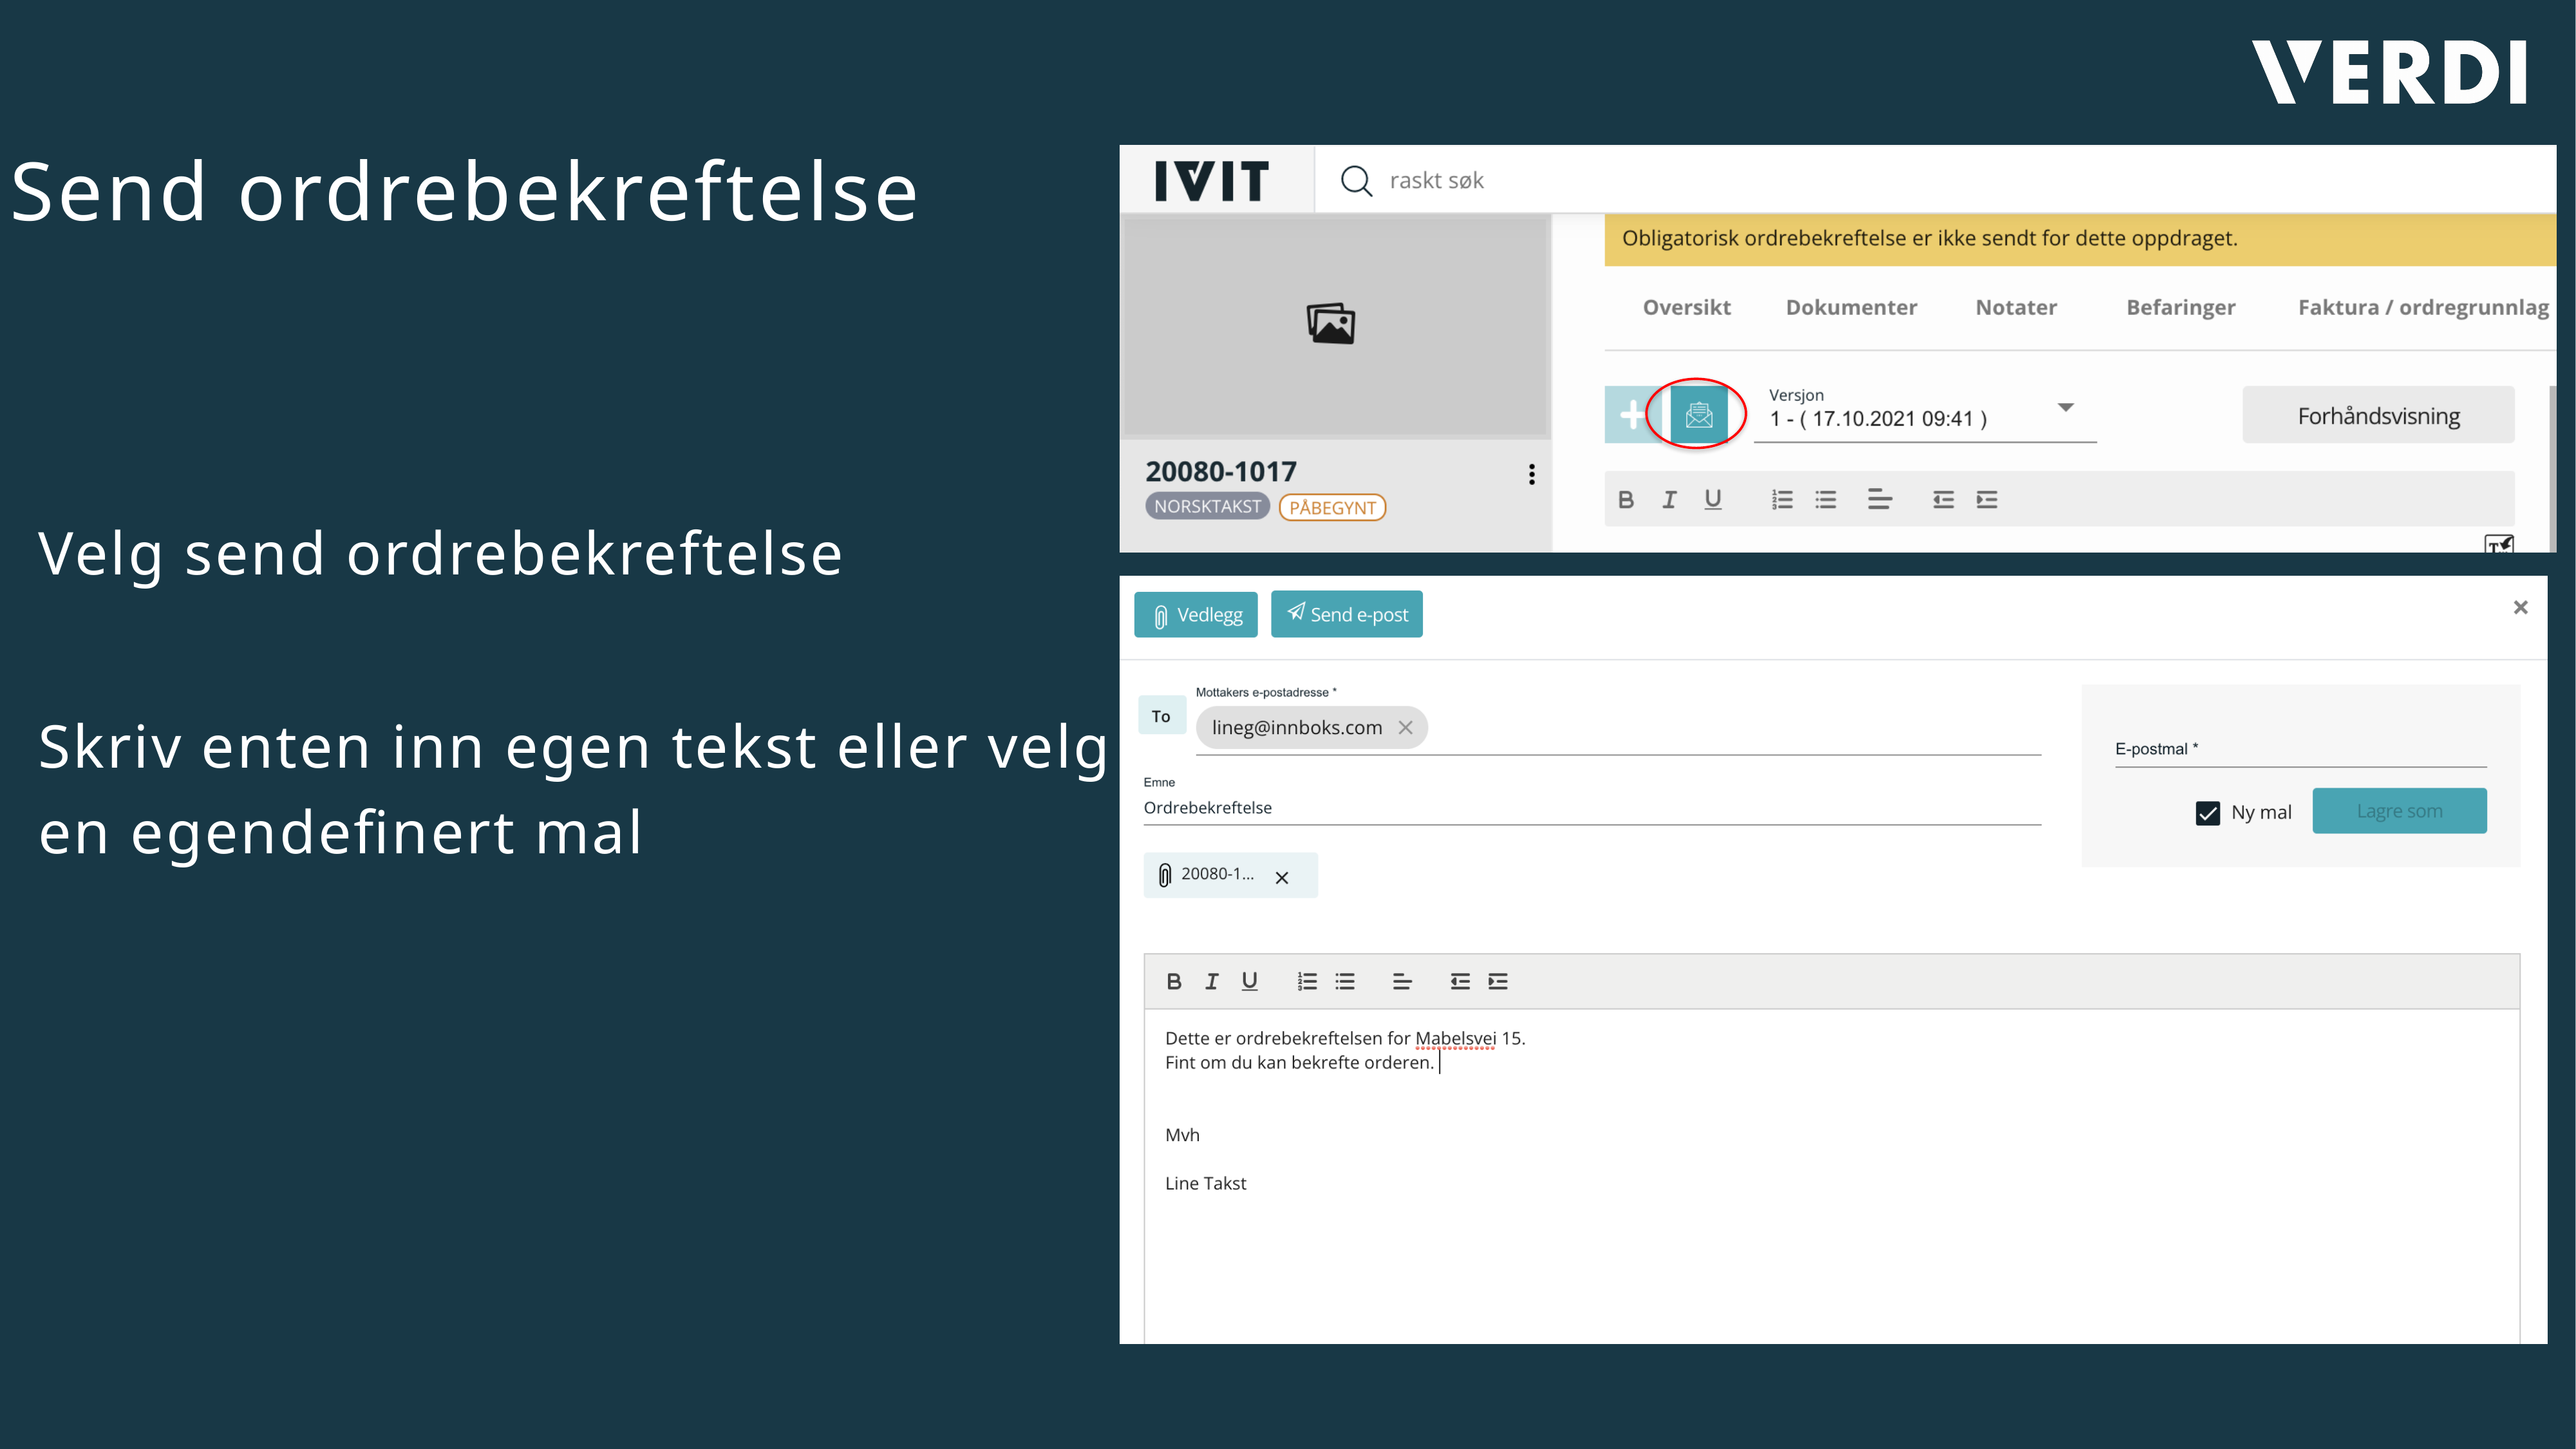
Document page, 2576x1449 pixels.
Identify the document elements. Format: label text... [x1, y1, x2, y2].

title Send ordrebekreftelse [0, 0, 2348, 242]
list Velg send ordrebekreftelse Skriv enten inn egen tekst eller velg en egendefinert mal [28, 497, 1174, 1263]
picture [2348, 15, 2552, 129]
picture [1120, 576, 2548, 1344]
picture [1120, 145, 2557, 553]
